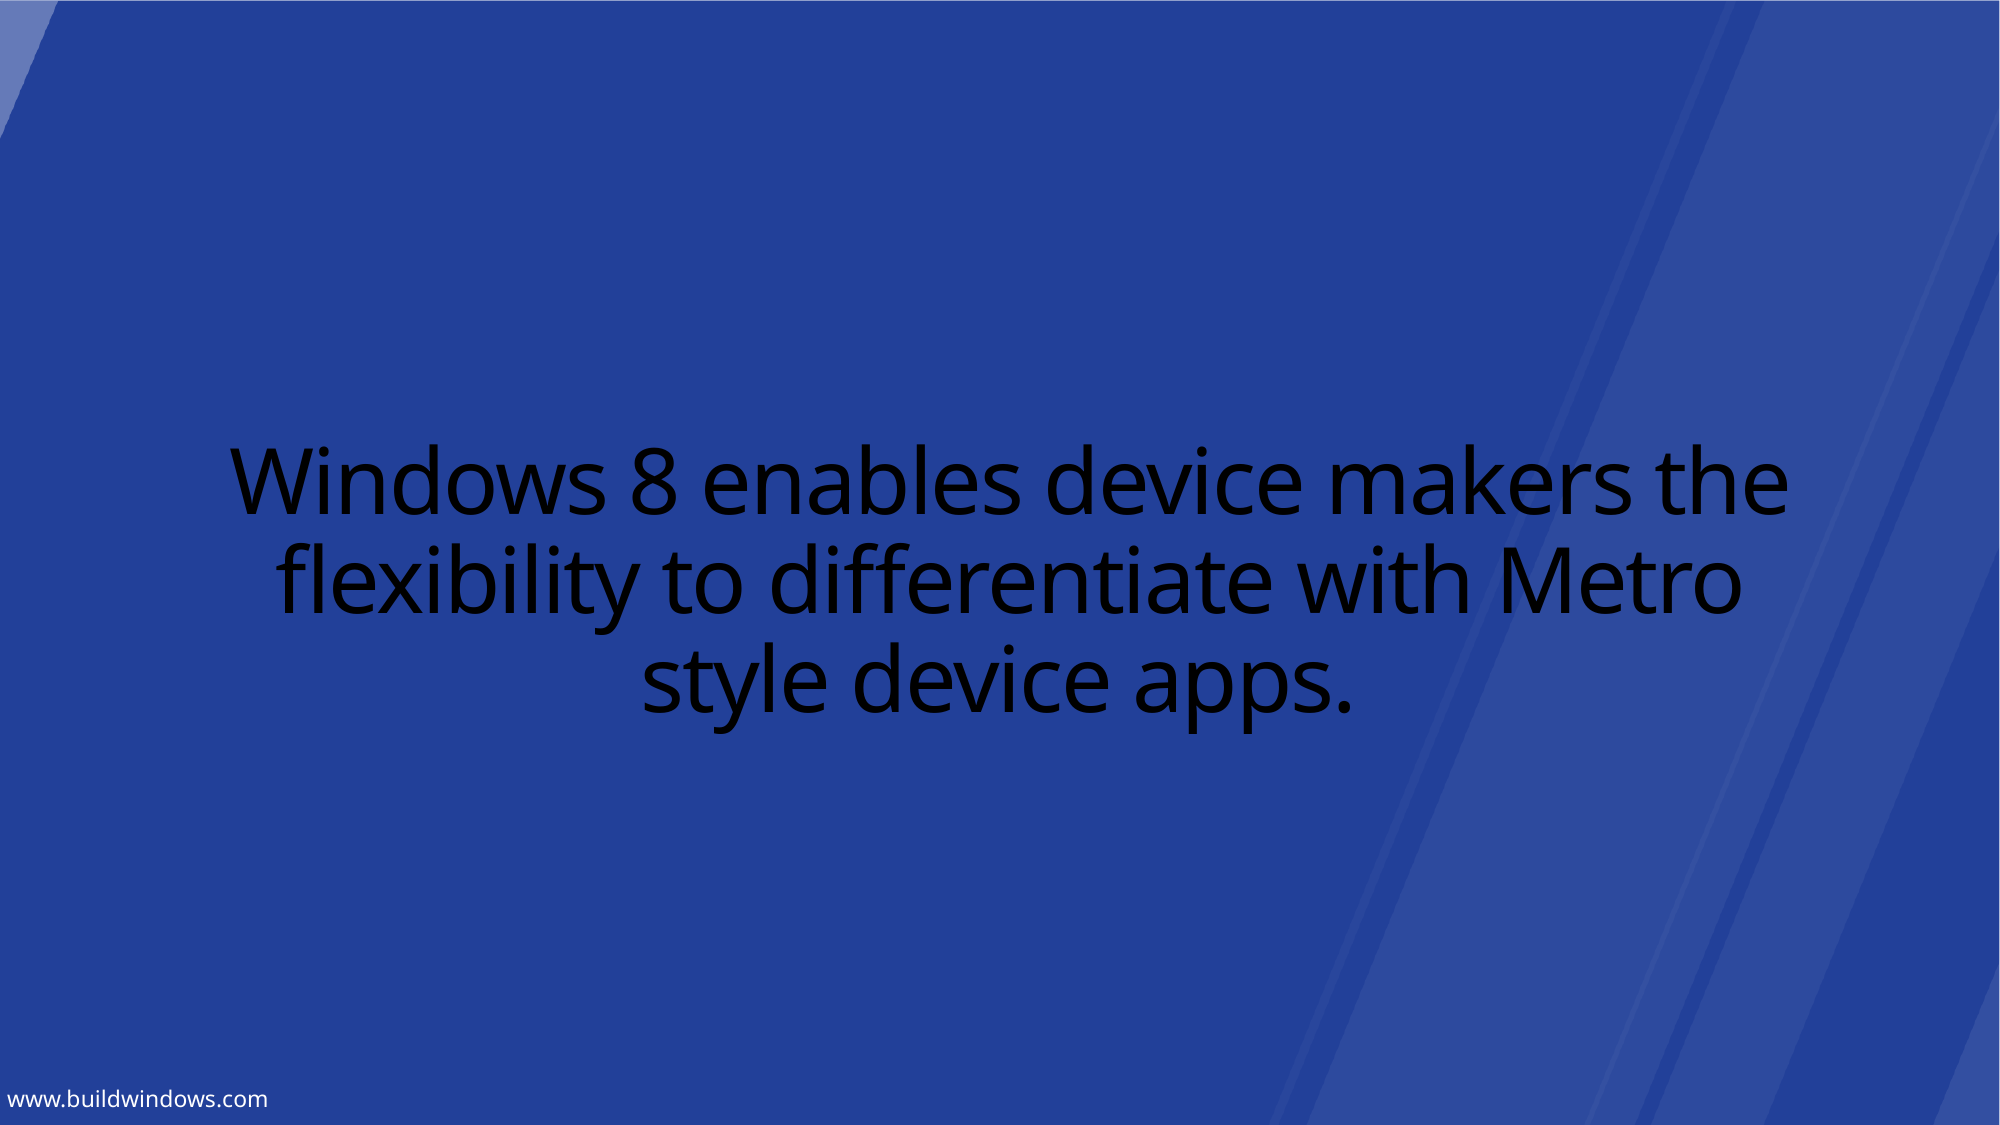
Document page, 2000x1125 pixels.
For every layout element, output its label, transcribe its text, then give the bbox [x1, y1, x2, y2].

title Windows 8 enables device makers the flexibility to differentiate with Metro style device apps. [181, 435, 1839, 762]
picture [0, 0, 2000, 1125]
